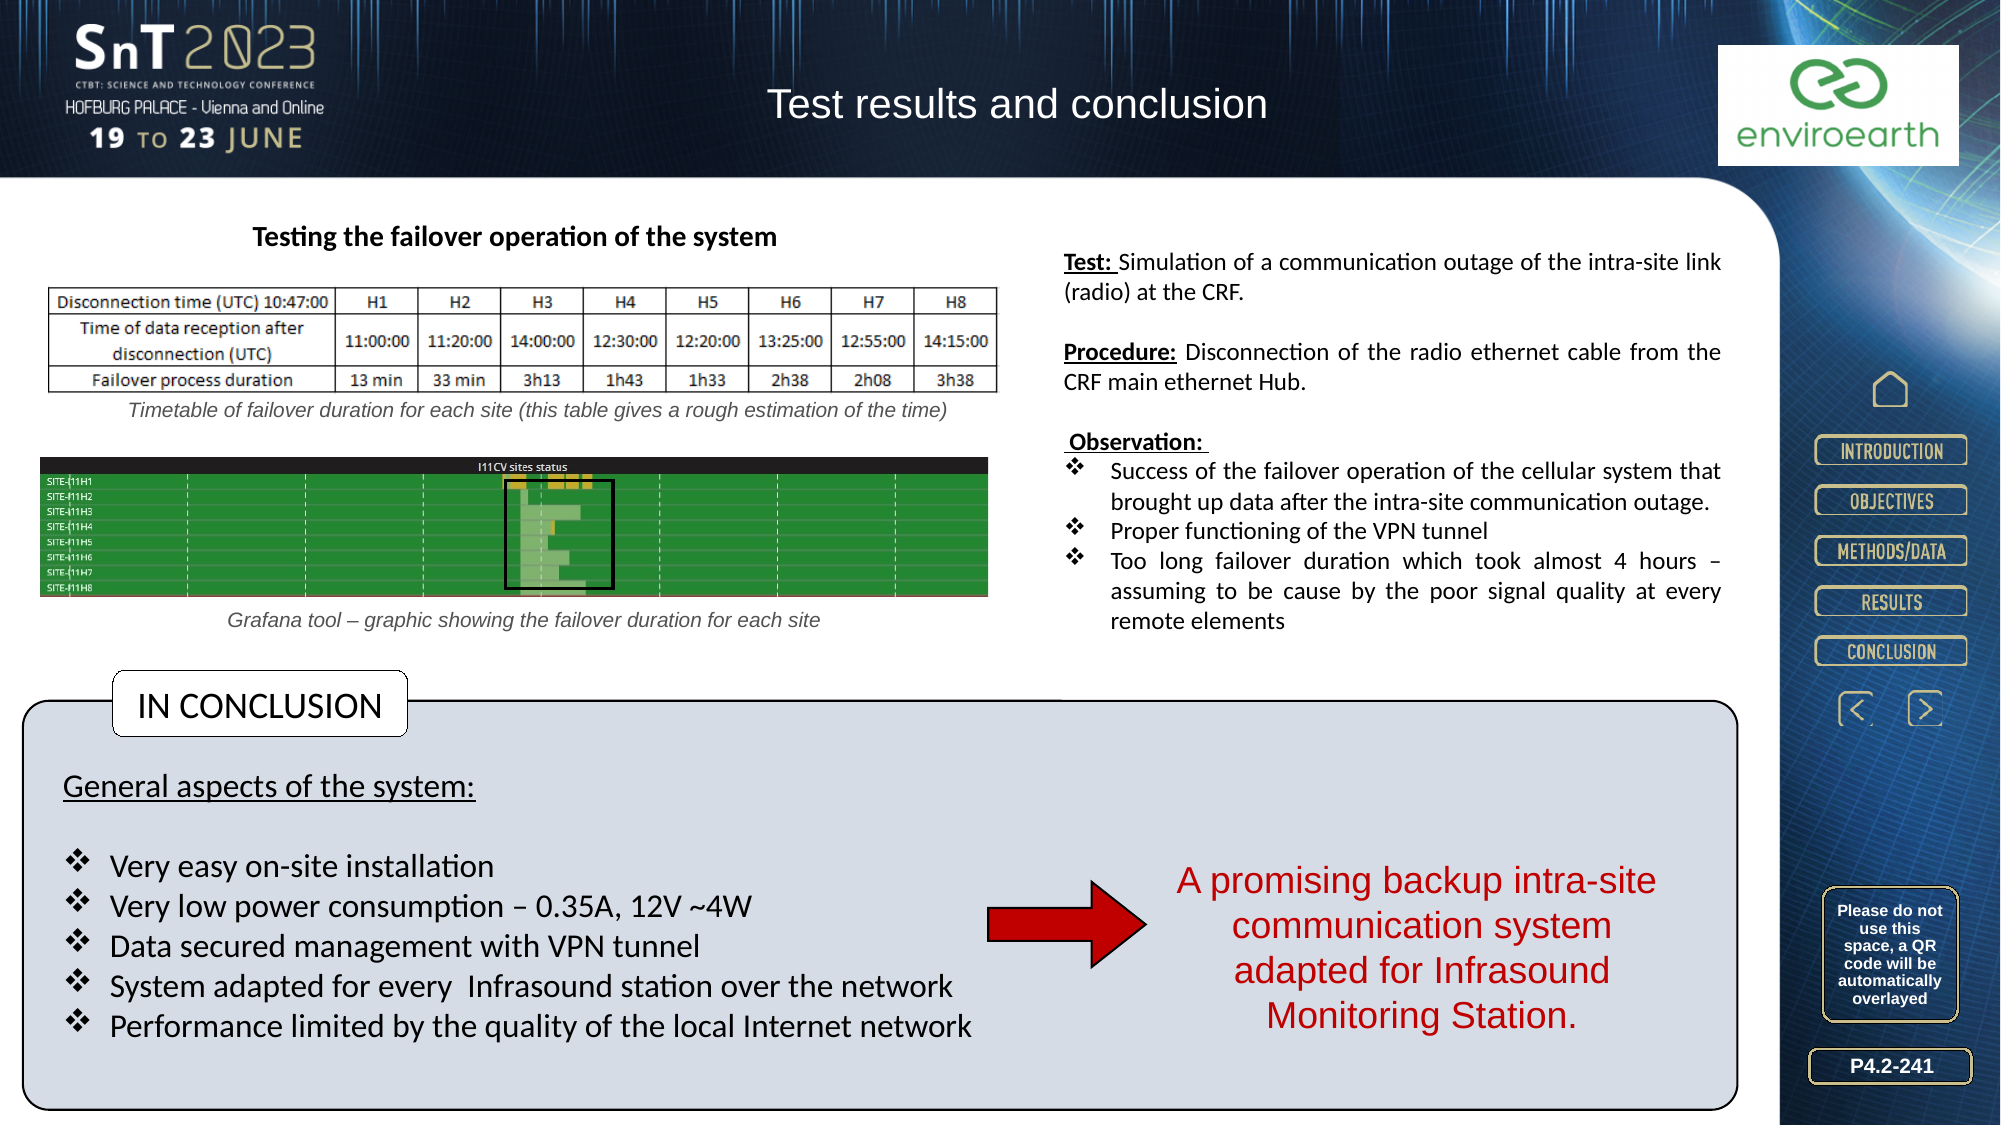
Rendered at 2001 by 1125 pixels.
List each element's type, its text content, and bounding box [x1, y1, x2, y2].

text_box Test: Simulation of a communication outage of the intra-site link (radio) at the CRF. Procedure: Disconnection of the radio ethernet cable from the CRF main ethernet Hub. Observation: Success of the failover operation of the cellular system that brought up data after the intra-site communication outage. Proper functioning of the VPN tunnel Too long failover duration which took almost 4 hours – assuming to be cause by the poor signal quality at every remote elements [1048, 238, 1738, 642]
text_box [22, 286, 1000, 640]
text_box Test results and conclusion [359, 43, 1676, 136]
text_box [22, 670, 1738, 1110]
picture [0, 0, 2001, 1125]
text_box Please do not use this space, a QR code will be automatically overlayed [1821, 894, 1959, 1017]
text_box Testing the failover operation of the system [237, 210, 851, 261]
text_box P4.2-241 [1824, 1047, 1960, 1086]
